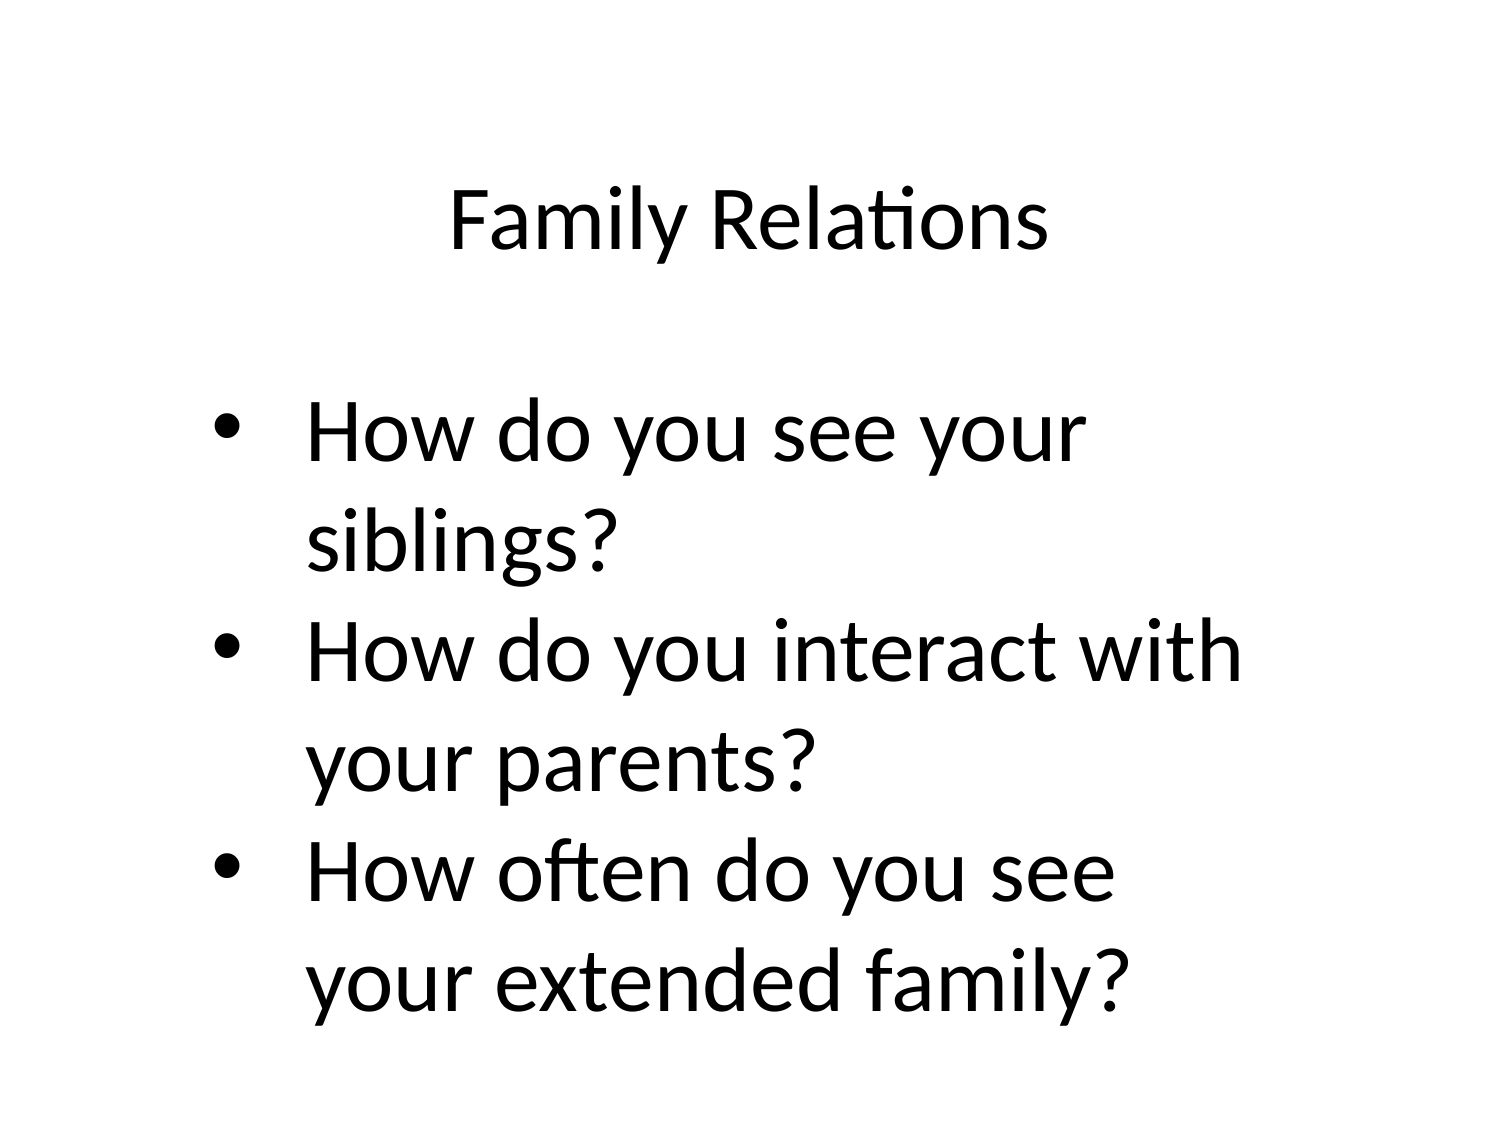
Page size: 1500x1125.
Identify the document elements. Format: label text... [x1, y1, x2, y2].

title Family Relations [75, 119, 1425, 307]
text_box How do you see your siblings? How do you interact with your parents? How often do you see your extended family? [196, 362, 1280, 1037]
